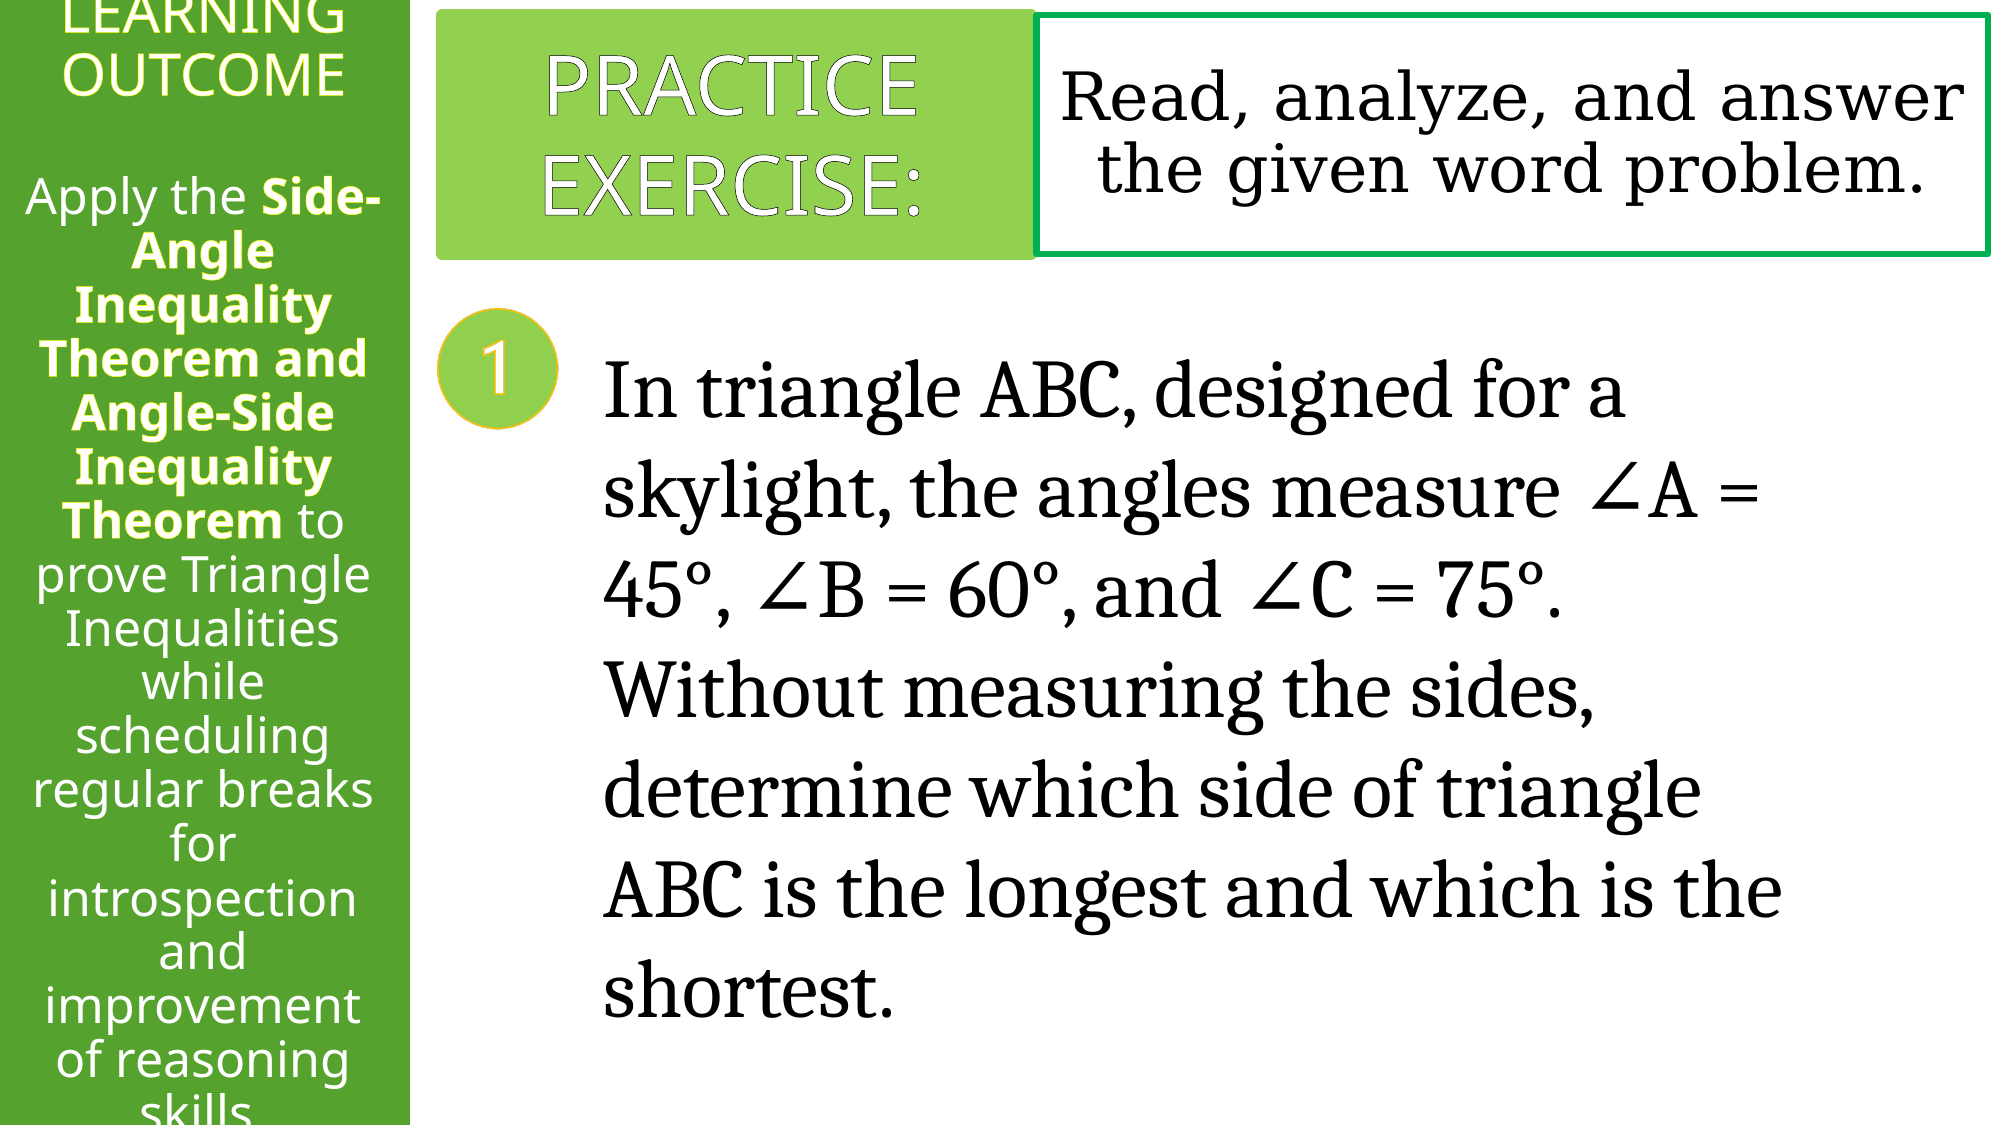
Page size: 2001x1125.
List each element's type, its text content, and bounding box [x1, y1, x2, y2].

text_box [442, 15, 1031, 254]
text_box INTENDED LEARNING OUTCOME Apply the Side-Angle Inequality Theorem and Angle-Side Inequality Theorem to prove Triangle Inequalities while scheduling regular breaks for introspection and improvement of reasoning skills. [0, 0, 407, 1125]
text_box PRACTICE EXERCISE: [436, 24, 1026, 240]
text_box Read, analyze, and answer the given word problem. [1036, 15, 1989, 254]
text_box In triangle ABC, designed for a skylight, the angles measure ∠A = 45°, ∠B = 60°, and ∠C = 75°. Without measuring the sides, determine which side of triangle ABC is the longest and which is the shortest. [588, 326, 1874, 1042]
picture [422, 293, 573, 444]
